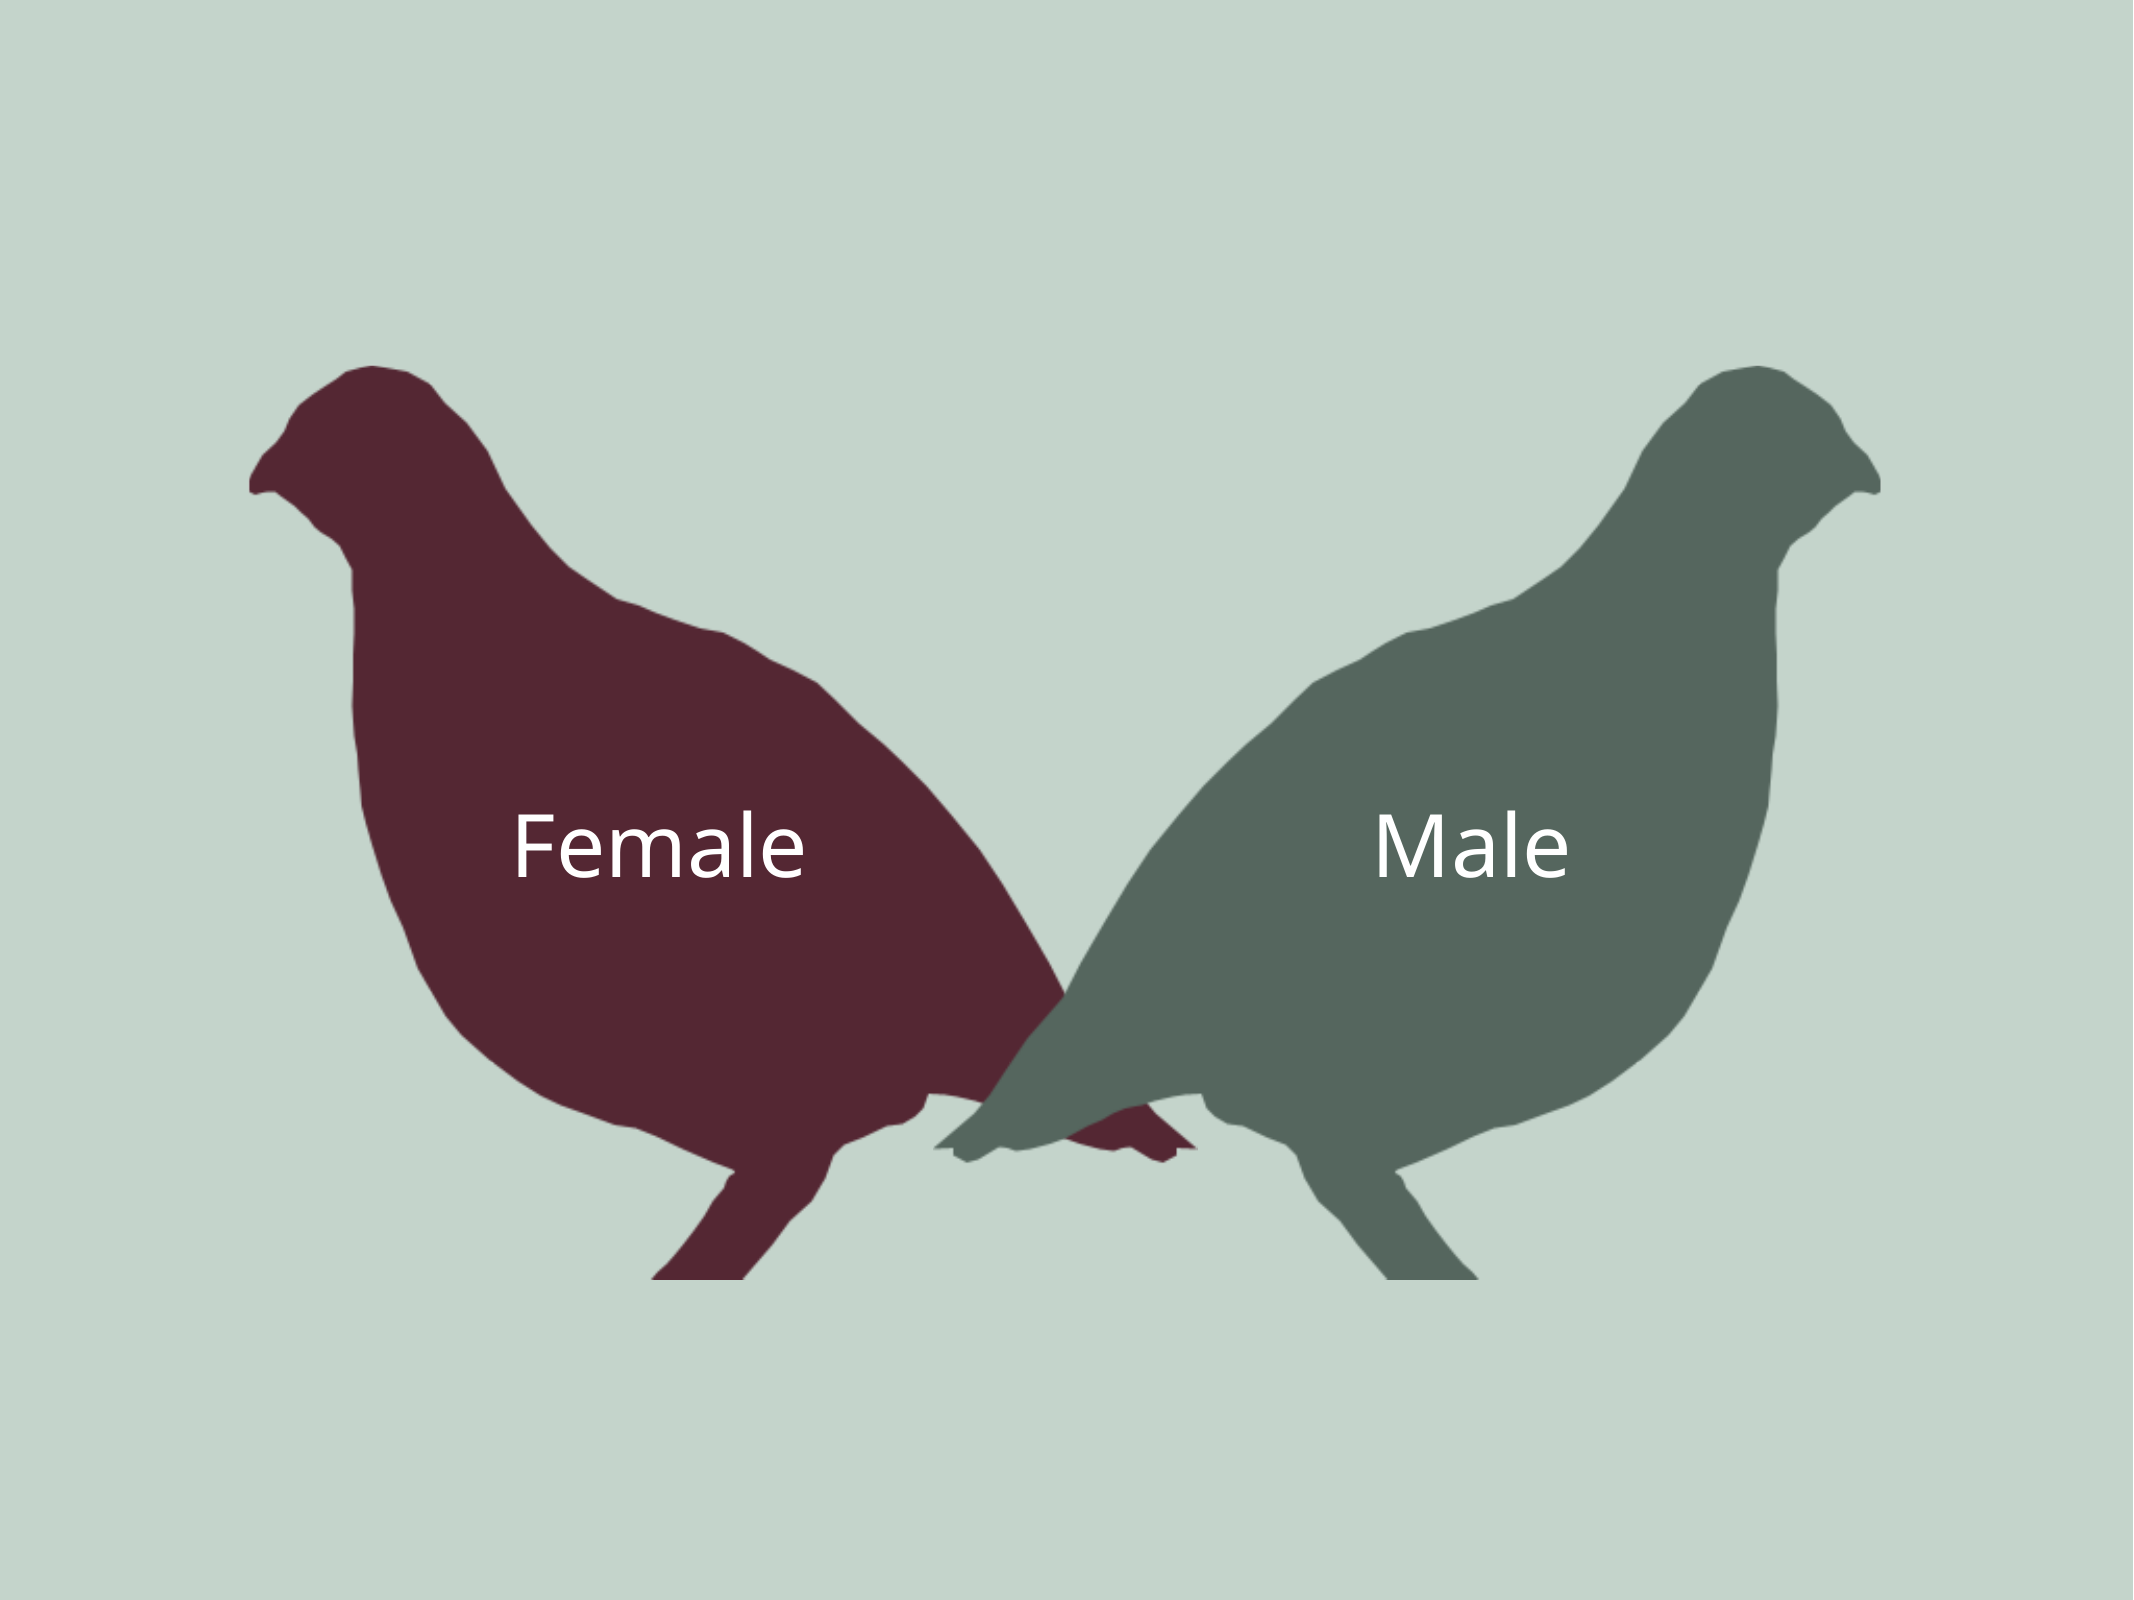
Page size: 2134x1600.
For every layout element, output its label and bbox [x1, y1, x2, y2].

text_box [239, 320, 931, 1280]
text_box [932, 320, 1892, 1280]
